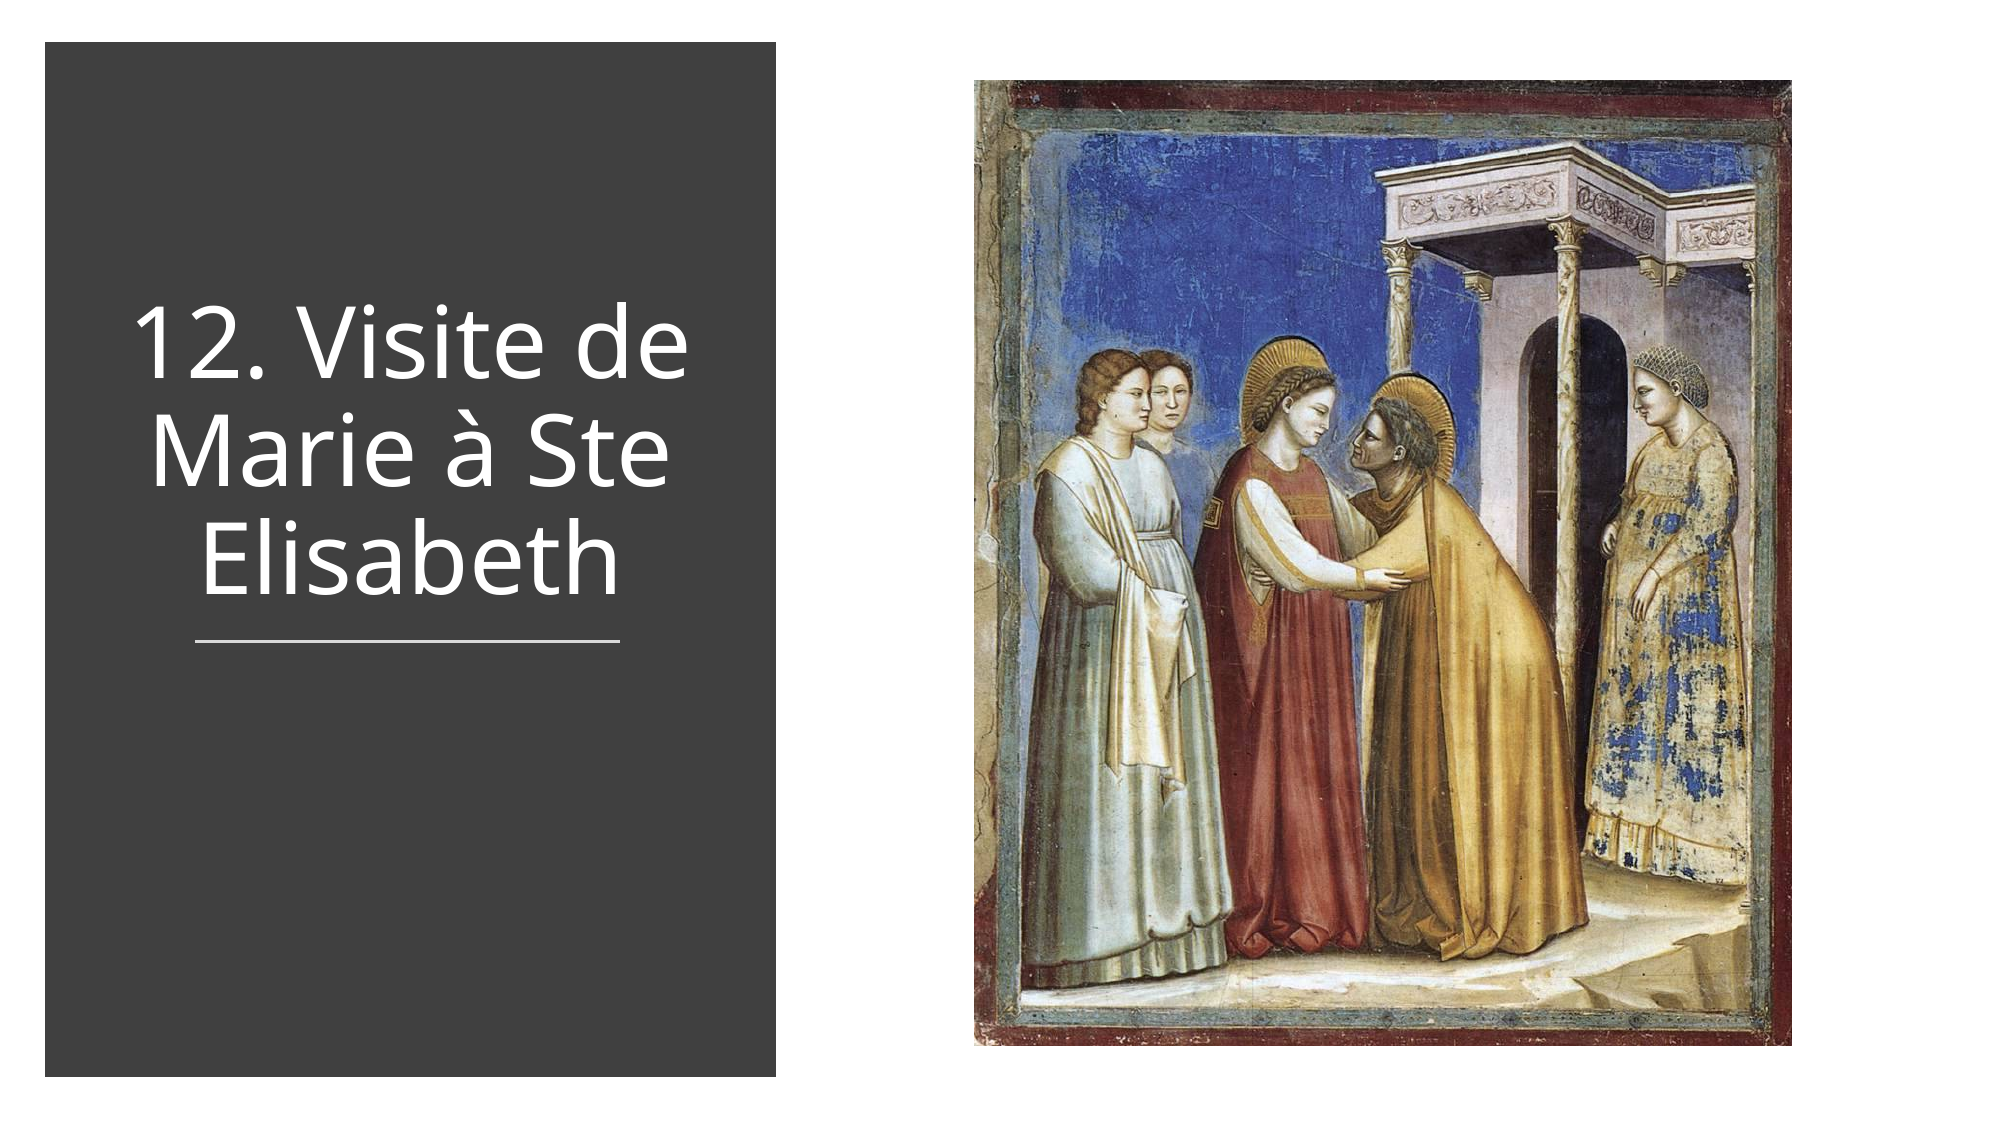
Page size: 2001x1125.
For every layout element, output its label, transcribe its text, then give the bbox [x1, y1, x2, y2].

title 12. Visite de Marie à Ste Elisabeth [110, 149, 711, 624]
text_box [54, 52, 767, 1067]
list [974, 80, 1792, 1046]
